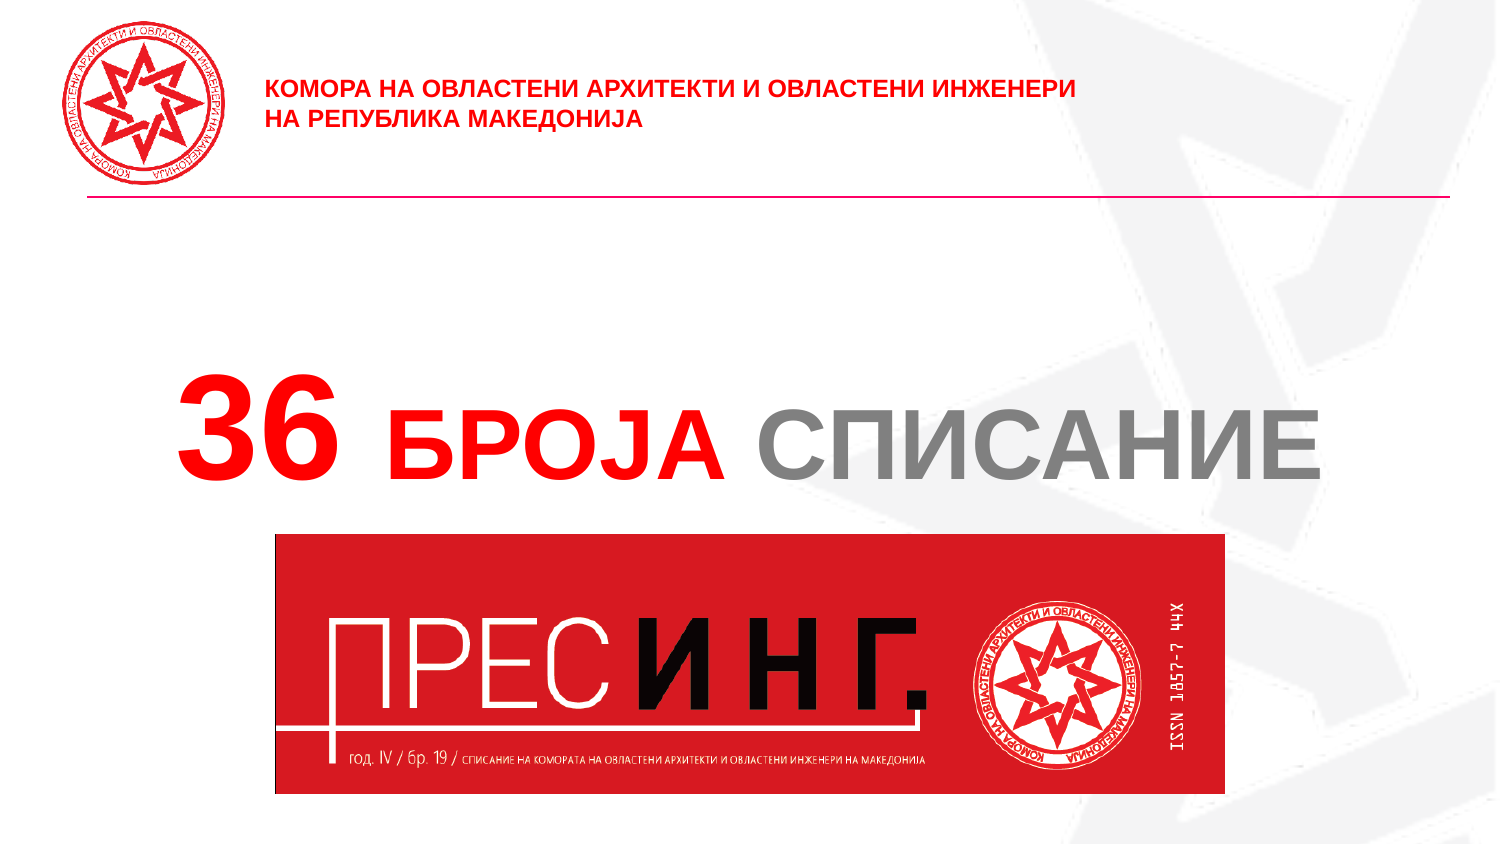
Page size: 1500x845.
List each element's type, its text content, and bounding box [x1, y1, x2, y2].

picture [274, 0, 1500, 844]
list 36 БРОЈА СПИСАНИЕ [35, 322, 780, 522]
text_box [62, 21, 1463, 198]
